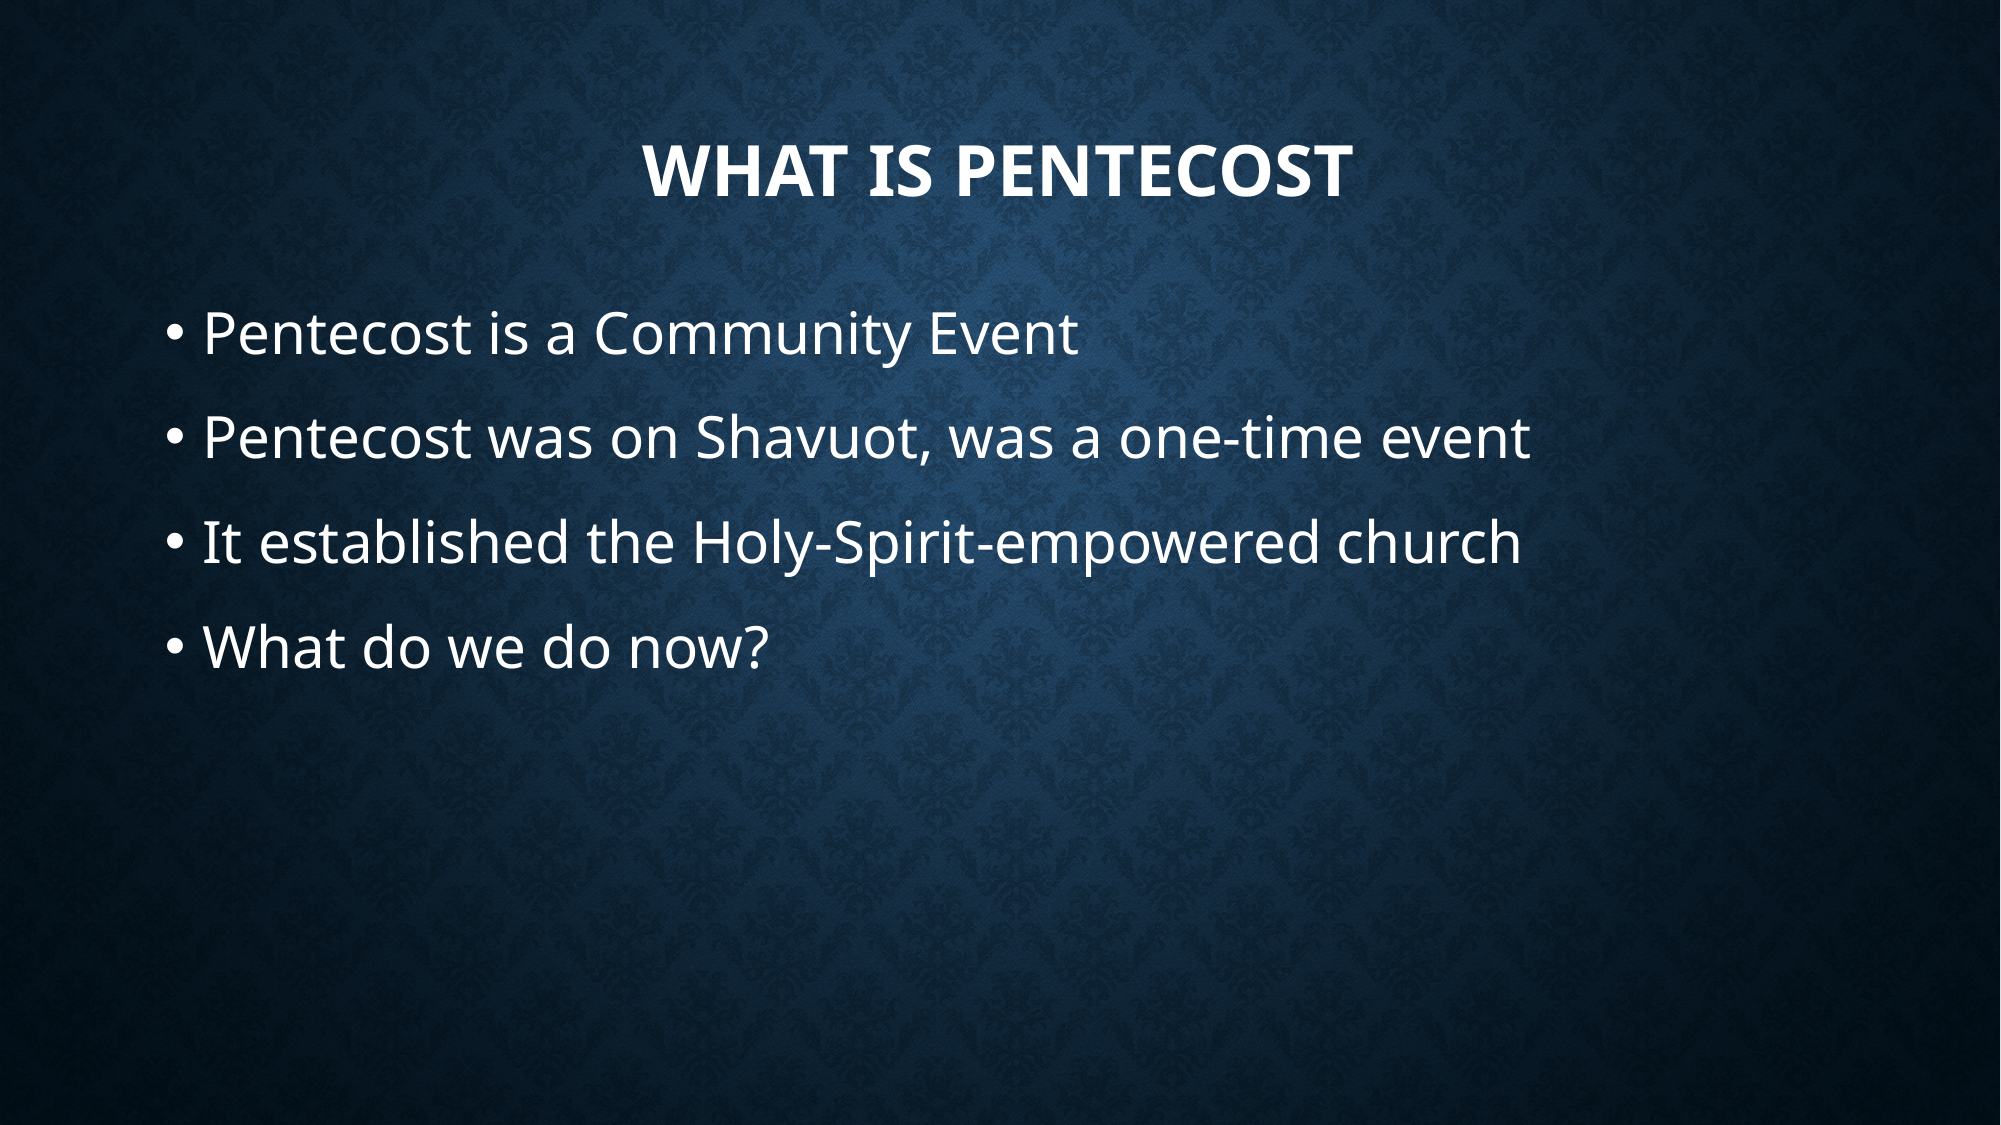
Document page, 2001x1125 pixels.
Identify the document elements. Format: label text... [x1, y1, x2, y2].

title What is Pentecost [149, 99, 1849, 247]
list Pentecost is a Community Event Pentecost was on Shavuot, was a one-time event It established the Holy-Spirit-empowered church What do we do now? [149, 274, 1849, 1031]
